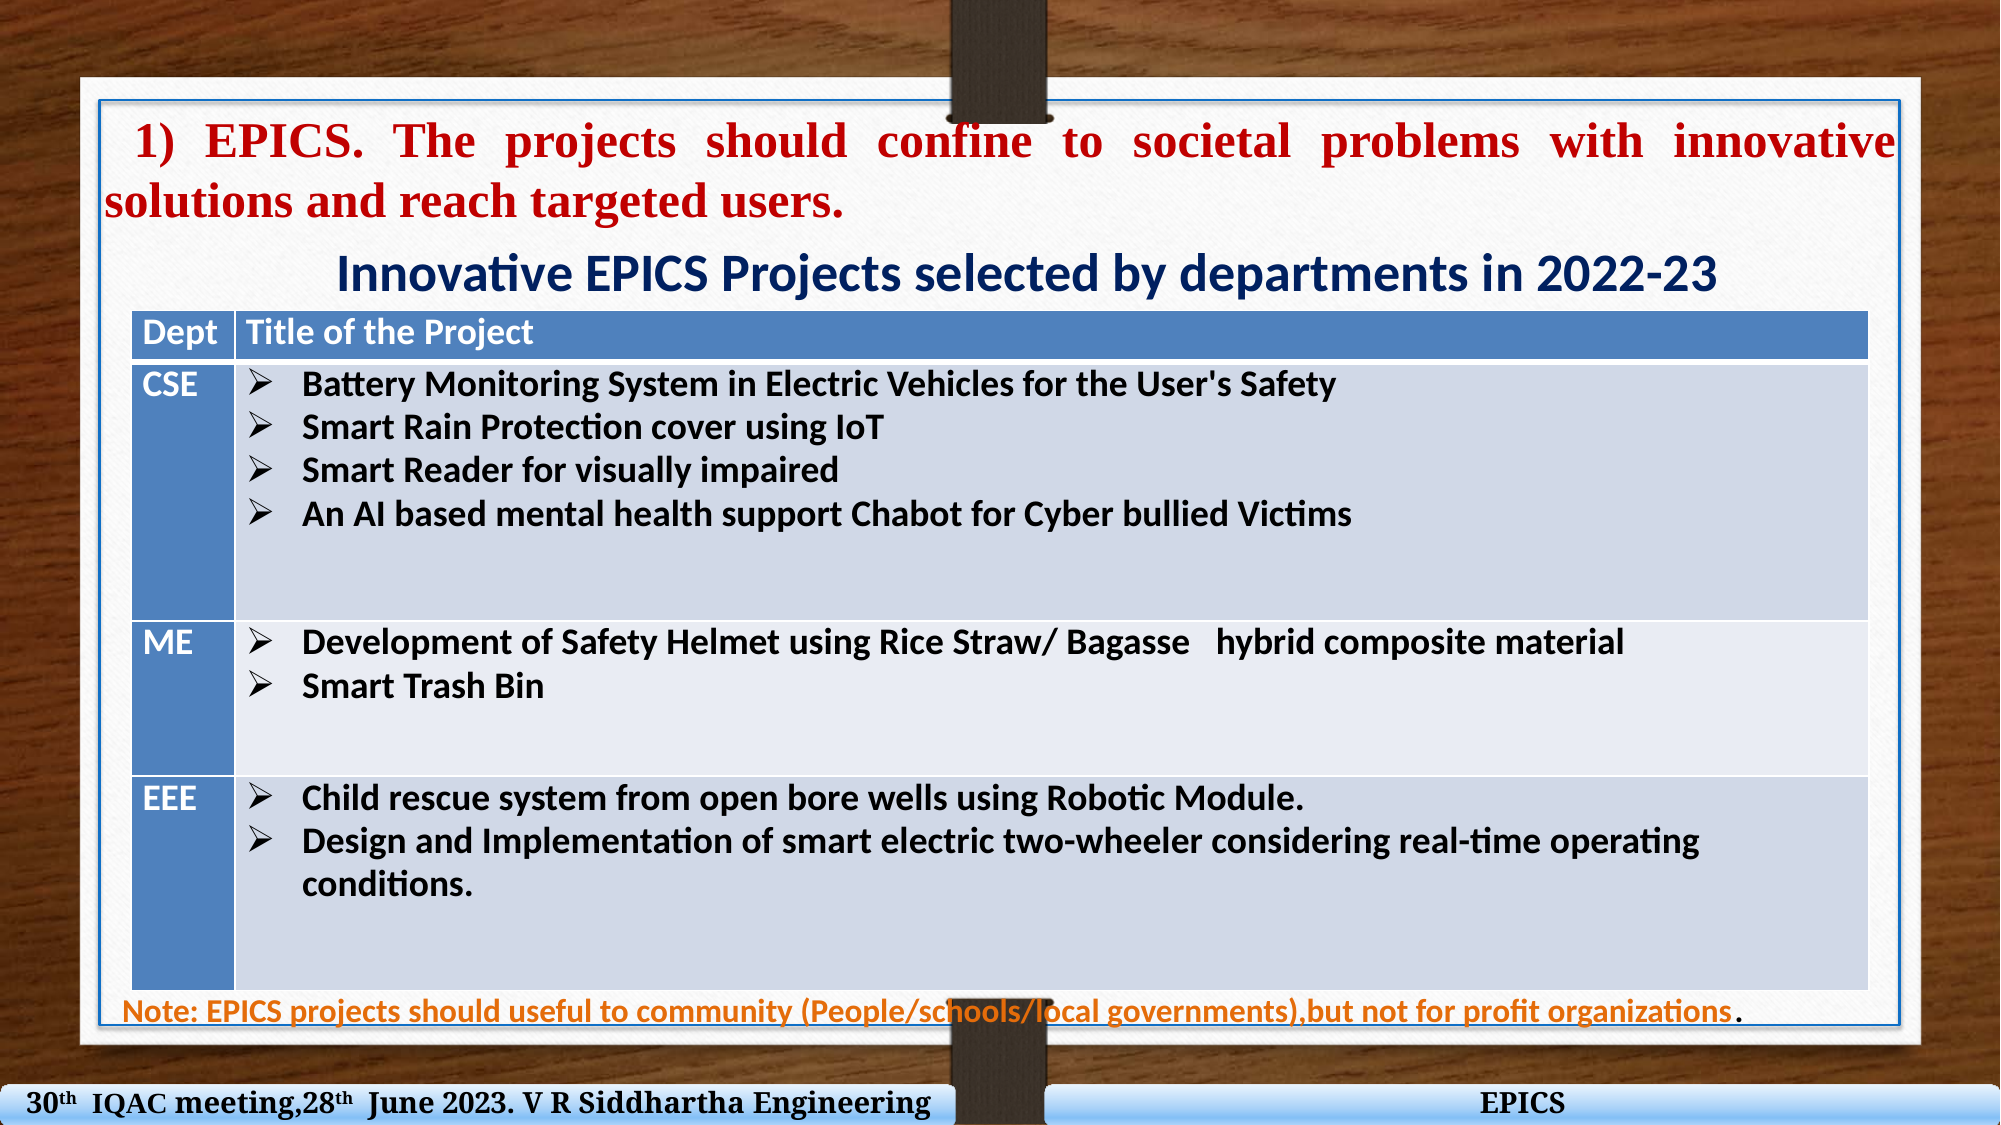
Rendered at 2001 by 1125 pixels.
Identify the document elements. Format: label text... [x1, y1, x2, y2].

text_box Innovative EPICS Projects selected by departments in 2022-23 [321, 235, 1735, 310]
picture [0, 0, 2000, 1125]
text_box 1) EPICS. The projects should confine to societal problems with innovative solutions and reach targeted users. [87, 99, 1913, 235]
table_cell ME [132, 622, 234, 775]
table_cell EEE [132, 777, 234, 982]
table_cell Battery Monitoring System in Electric Vehicles for the User's Safety Smart Rain Protection cover using IoT Smart Reader for visually impaired An AI based mental health support Chabot for Cyber bullied Victims [236, 365, 1868, 620]
table_header Dept [132, 311, 234, 359]
text_box Note: EPICS projects should useful to community (People/schools/local governments),but not for profit organizations. [107, 982, 1759, 1037]
table_header Title of the Project [236, 311, 1868, 359]
text_box EPICS [1044, 1083, 2000, 1125]
table_cell CSE [132, 365, 234, 620]
text_box 30th IQAC meeting,28th June 2023. V R Siddhartha Engineering College [0, 1083, 956, 1125]
table_cell Child rescue system from open bore wells using Robotic Module. Design and Implementation of smart electric two-wheeler considering real-time operating conditions. [236, 777, 1868, 990]
table_cell Development of Safety Helmet using Rice Straw/ Bagasse hybrid composite material Smart Trash Bin [236, 622, 1868, 775]
